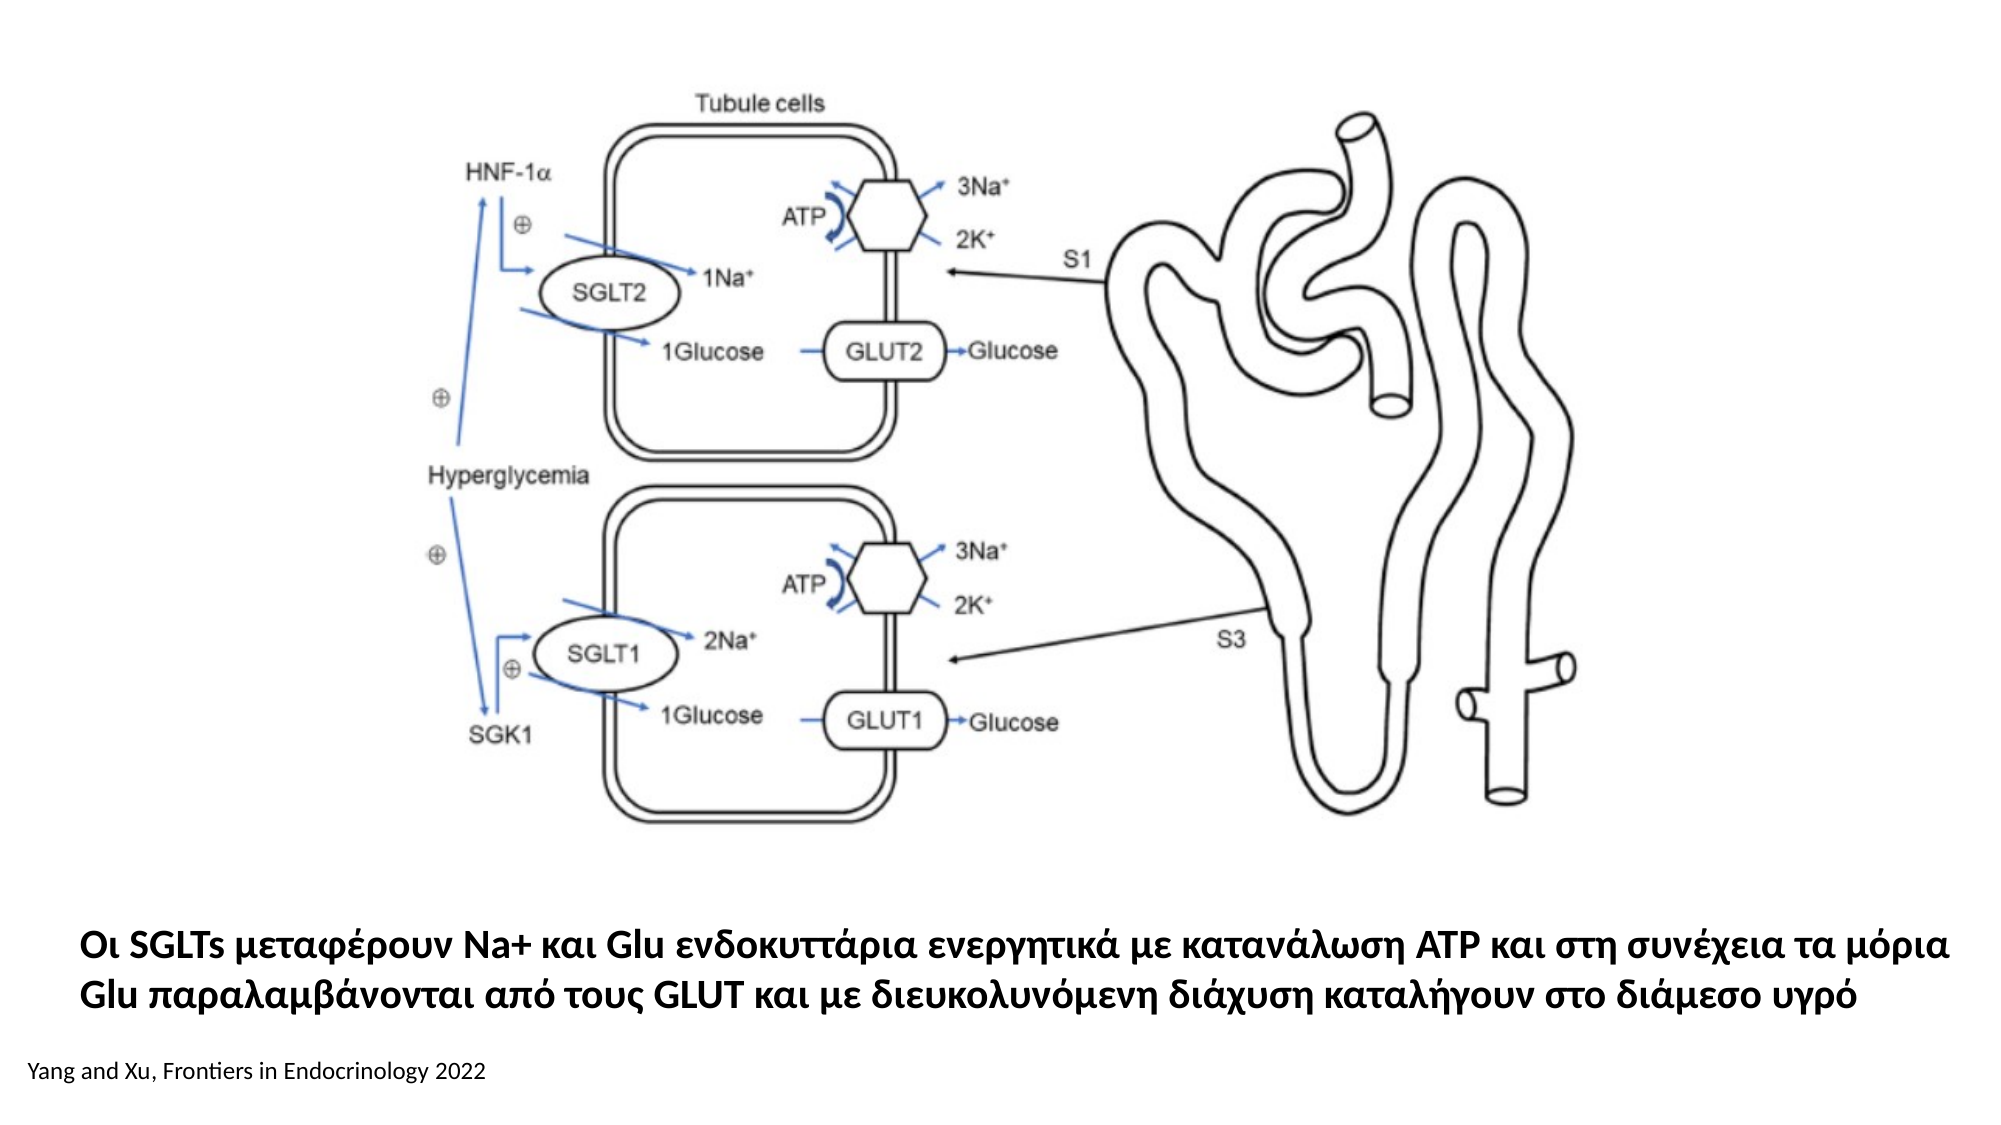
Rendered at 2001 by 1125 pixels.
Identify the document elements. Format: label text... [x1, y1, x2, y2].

text_box Yang and Xu, Frontiers in Endocrinology 2022 [12, 1047, 509, 1093]
picture [363, 33, 1628, 854]
text_box Οι SGLTs μεταφέρουν Na+ και Glu ενδοκυττάρια ενεργητικά με κατανάλωση ATP και στη συνέχεια τα μόρια Glu παραλαμβάνονται από τους GLUT και με διευκολυνόμενη διάχυση καταλήγουν στο διάμεσο υγρό [65, 909, 1972, 1025]
